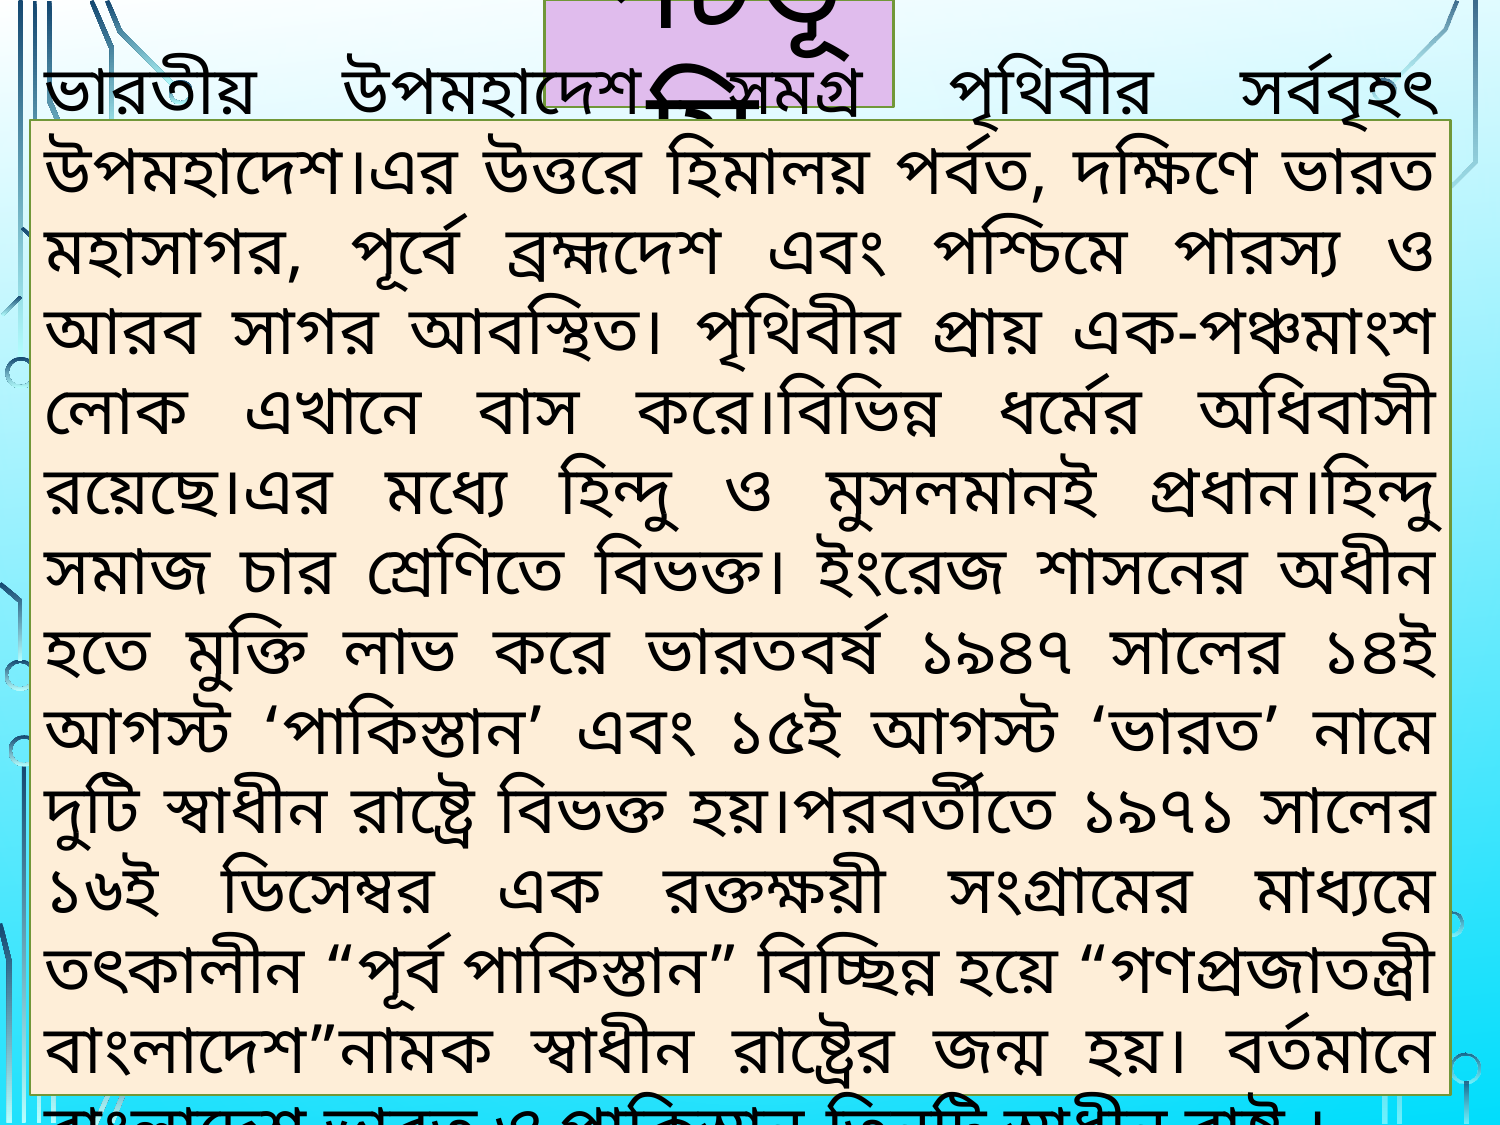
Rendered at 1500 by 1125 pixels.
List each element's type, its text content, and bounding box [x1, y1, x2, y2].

text_box পটভূমি [543, 0, 895, 108]
text_box ভারতীয় উপমহাদেশ সমগ্র পৃথিবীর সর্ববৃহৎ উপমহাদেশ।এর উত্তরে হিমালয় পর্বত, দক্ষিণে ভারত মহাসাগর, পূর্বে ব্রহ্মদেশ এবং পশ্চিমে পারস্য ও আরব সাগর আবস্থিত। পৃথিবীর প্রায় এক-পঞ্চমাংশ লোক এখানে বাস করে।বিভিন্ন ধর্মের অধিবাসী রয়েছে।এর মধ্যে হিন্দু ও মুসলমানই প্রধান।হিন্দু সমাজ চার শ্রেণিতে বিভক্ত। ইংরেজ শাসনের অধীন হতে মুক্তি লাভ করে ভারতবর্ষ ১৯৪৭ সালের ১৪ই আগস্ট ‘পাকিস্তান’ এবং ১৫ই আগস্ট ‘ভারত’ নামে দুটি স্বাধীন রাষ্ট্রে বিভক্ত হয়।পরবর্তীতে ১৯৭১ সালের ১৬ই ডিসেম্বর এক রক্তক্ষয়ী সংগ্রামের মাধ্যমে তৎকালীন “পূর্ব পাকিস্তান” বিচ্ছিন্ন হয়ে “গণপ্রজাতন্ত্রী বাংলাদেশ”নামক স্বাধীন রাষ্ট্রের জন্ম হয়। বর্তমানে বাংলাদেশ,ভারত ও পাকিস্তান-তিনটি স্বাধীন রাষ্ট্র । [29, 119, 1452, 1096]
